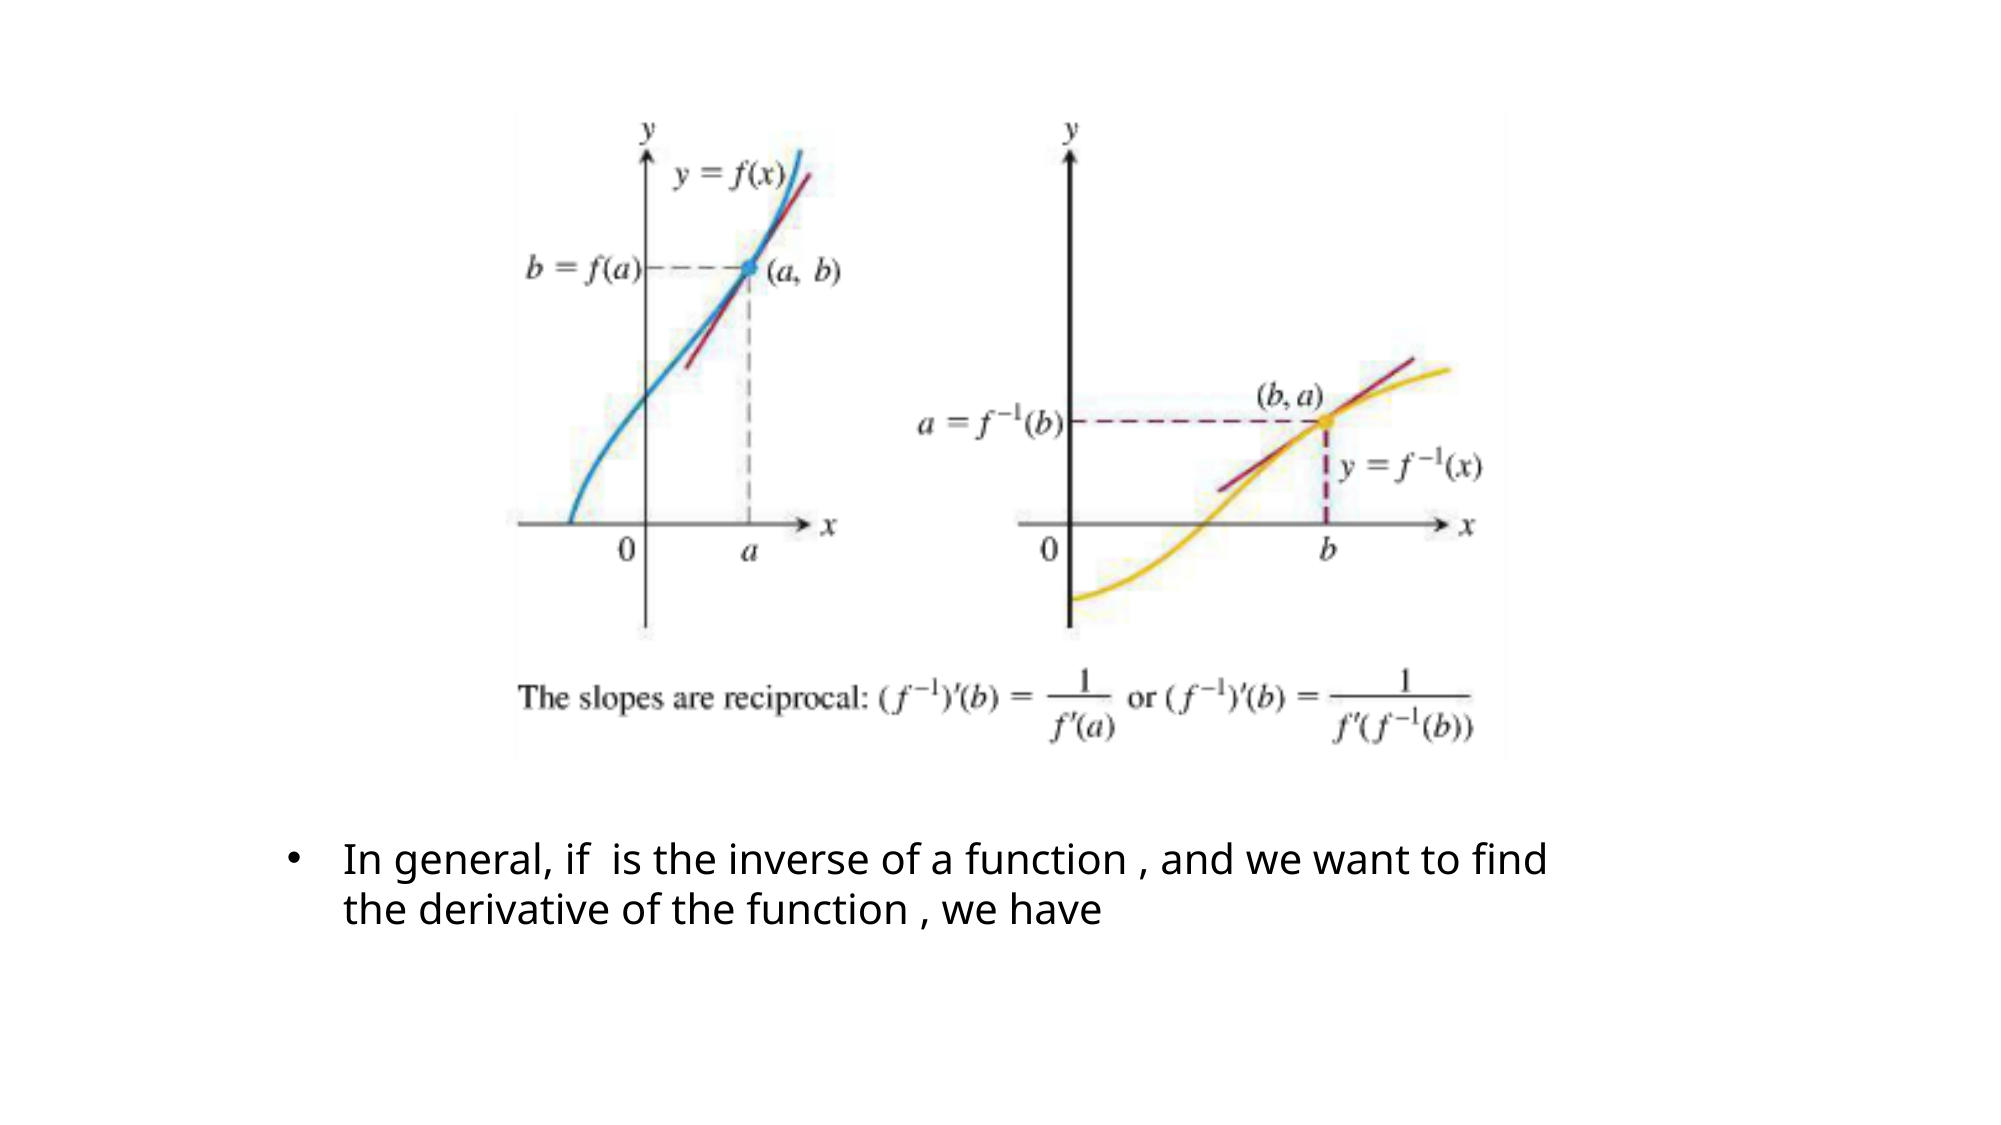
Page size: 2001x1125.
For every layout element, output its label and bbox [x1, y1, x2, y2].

picture [462, 74, 1531, 765]
